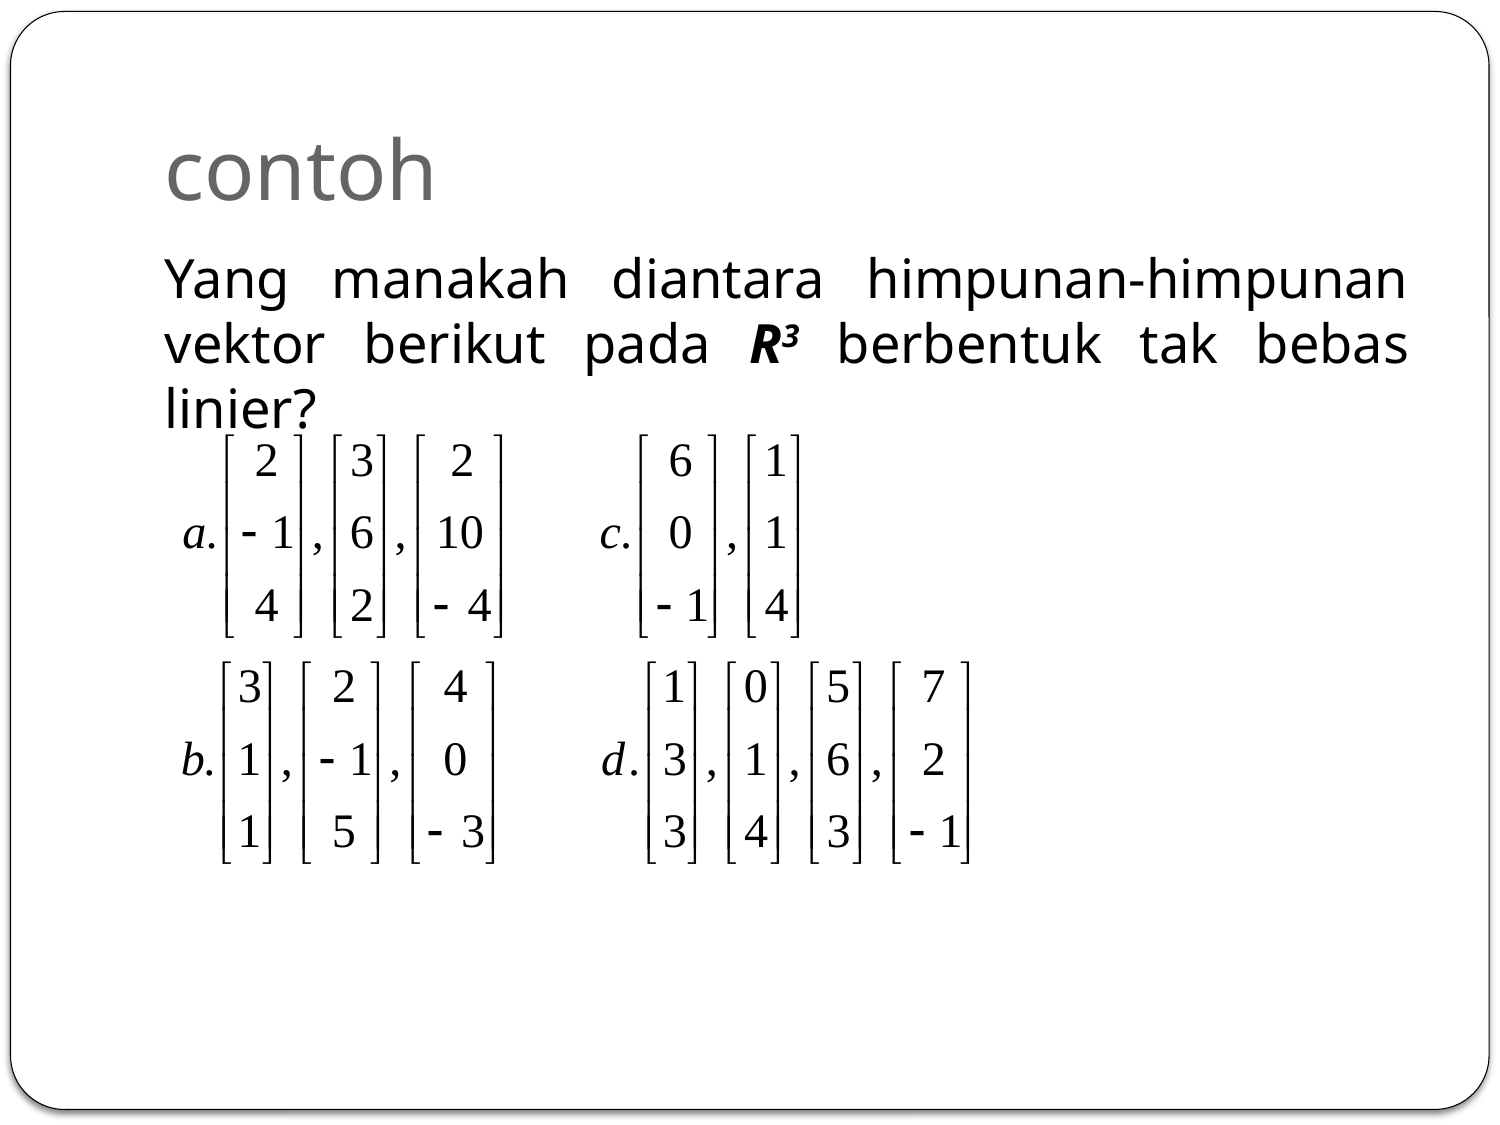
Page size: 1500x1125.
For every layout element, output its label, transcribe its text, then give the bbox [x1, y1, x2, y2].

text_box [174, 424, 987, 876]
list Yang manakah diantara himpunan-himpunan vektor berikut pada R3 berbentuk tak bebas linier? [150, 237, 1425, 988]
title contoh [150, 45, 1425, 233]
